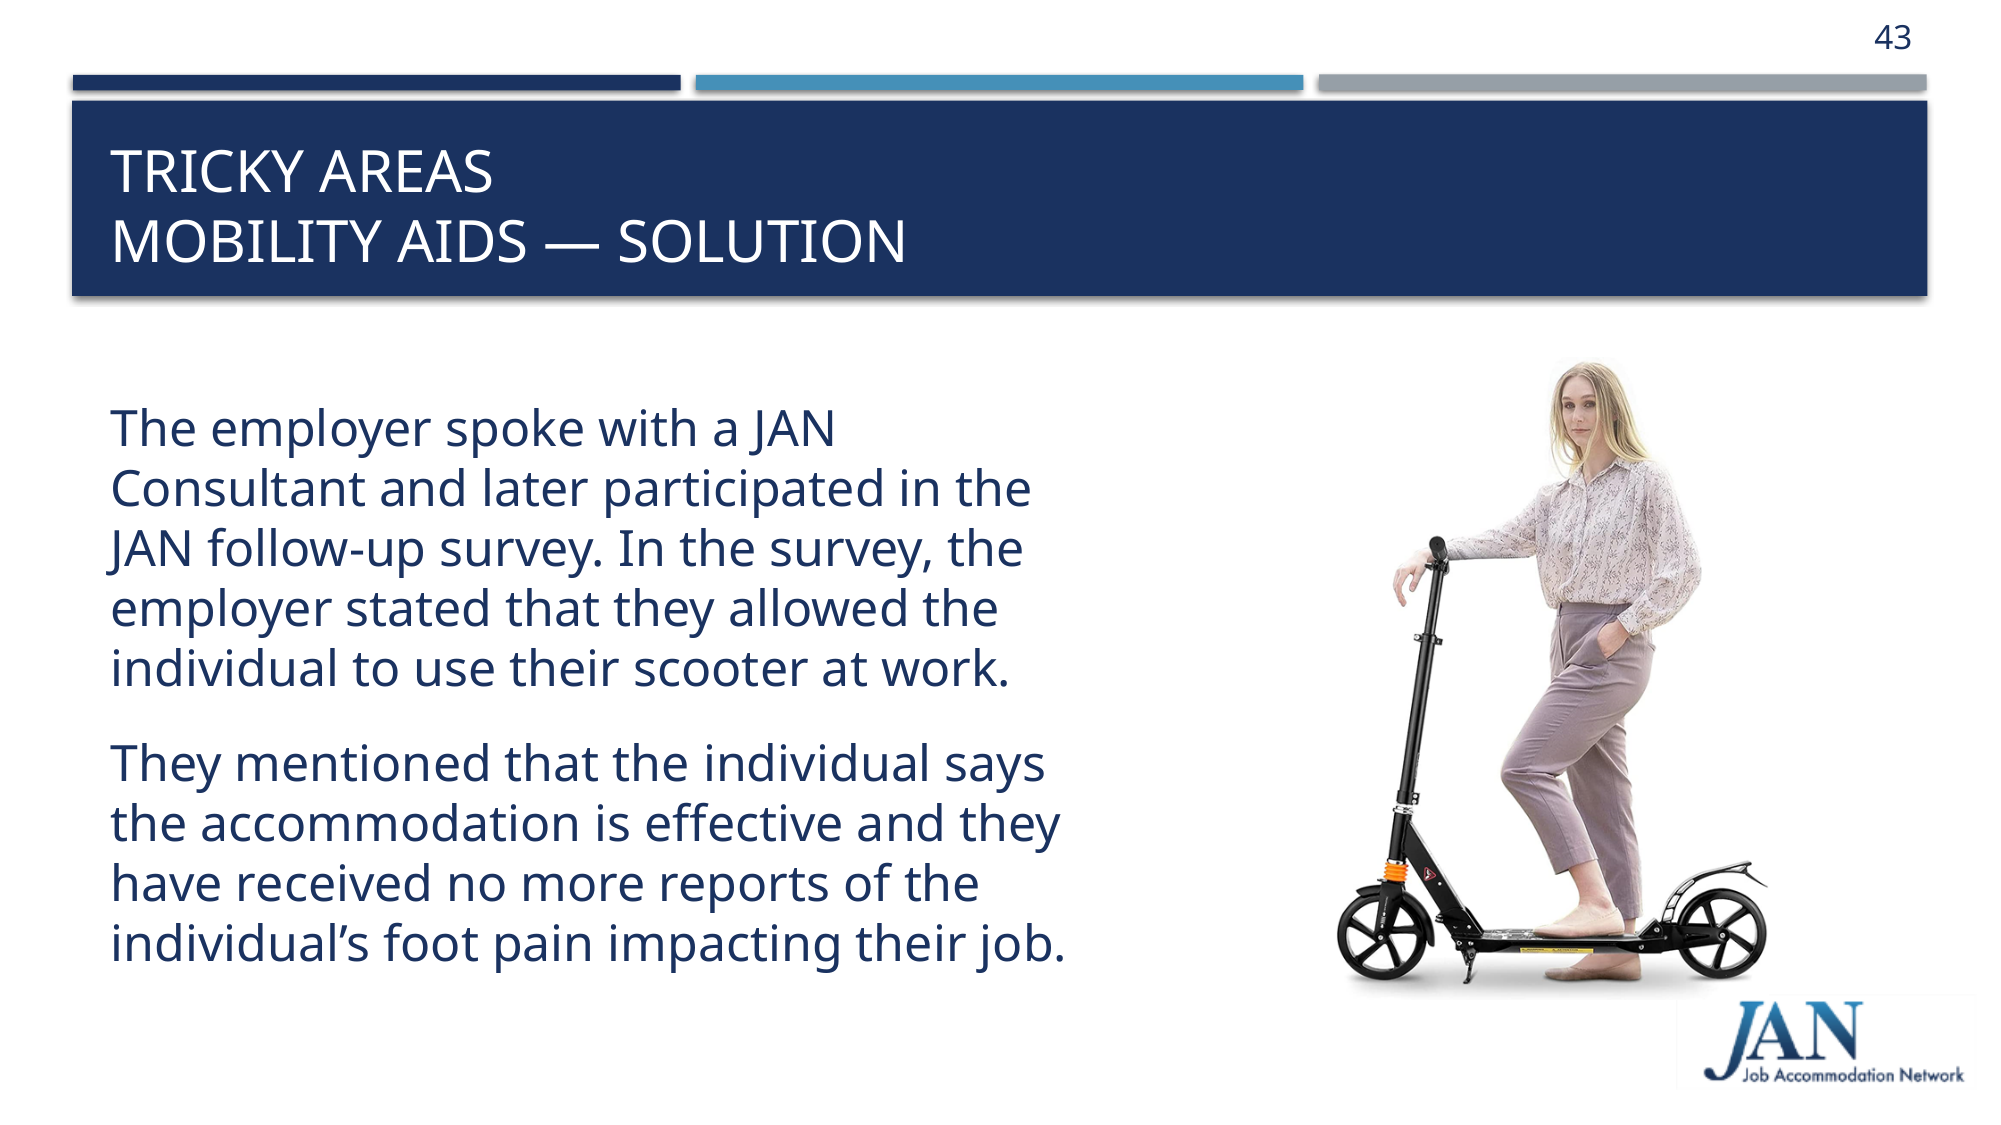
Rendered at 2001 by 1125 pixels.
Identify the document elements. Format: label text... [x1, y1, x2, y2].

title Tricky Areas Mobility Aids — solution [95, 115, 1905, 282]
slide_number 43 [1809, 11, 1928, 67]
list The employer spoke with a JAN Consultant and later participated in the JAN follow-up survey. In the survey, the employer stated that they allowed the individual to use their scooter at work. They mentioned that the individual says the accommodation is effective and they have received no more reports of the individual’s foot pain impacting their job. [95, 357, 1108, 1010]
picture [1335, 357, 1977, 1090]
